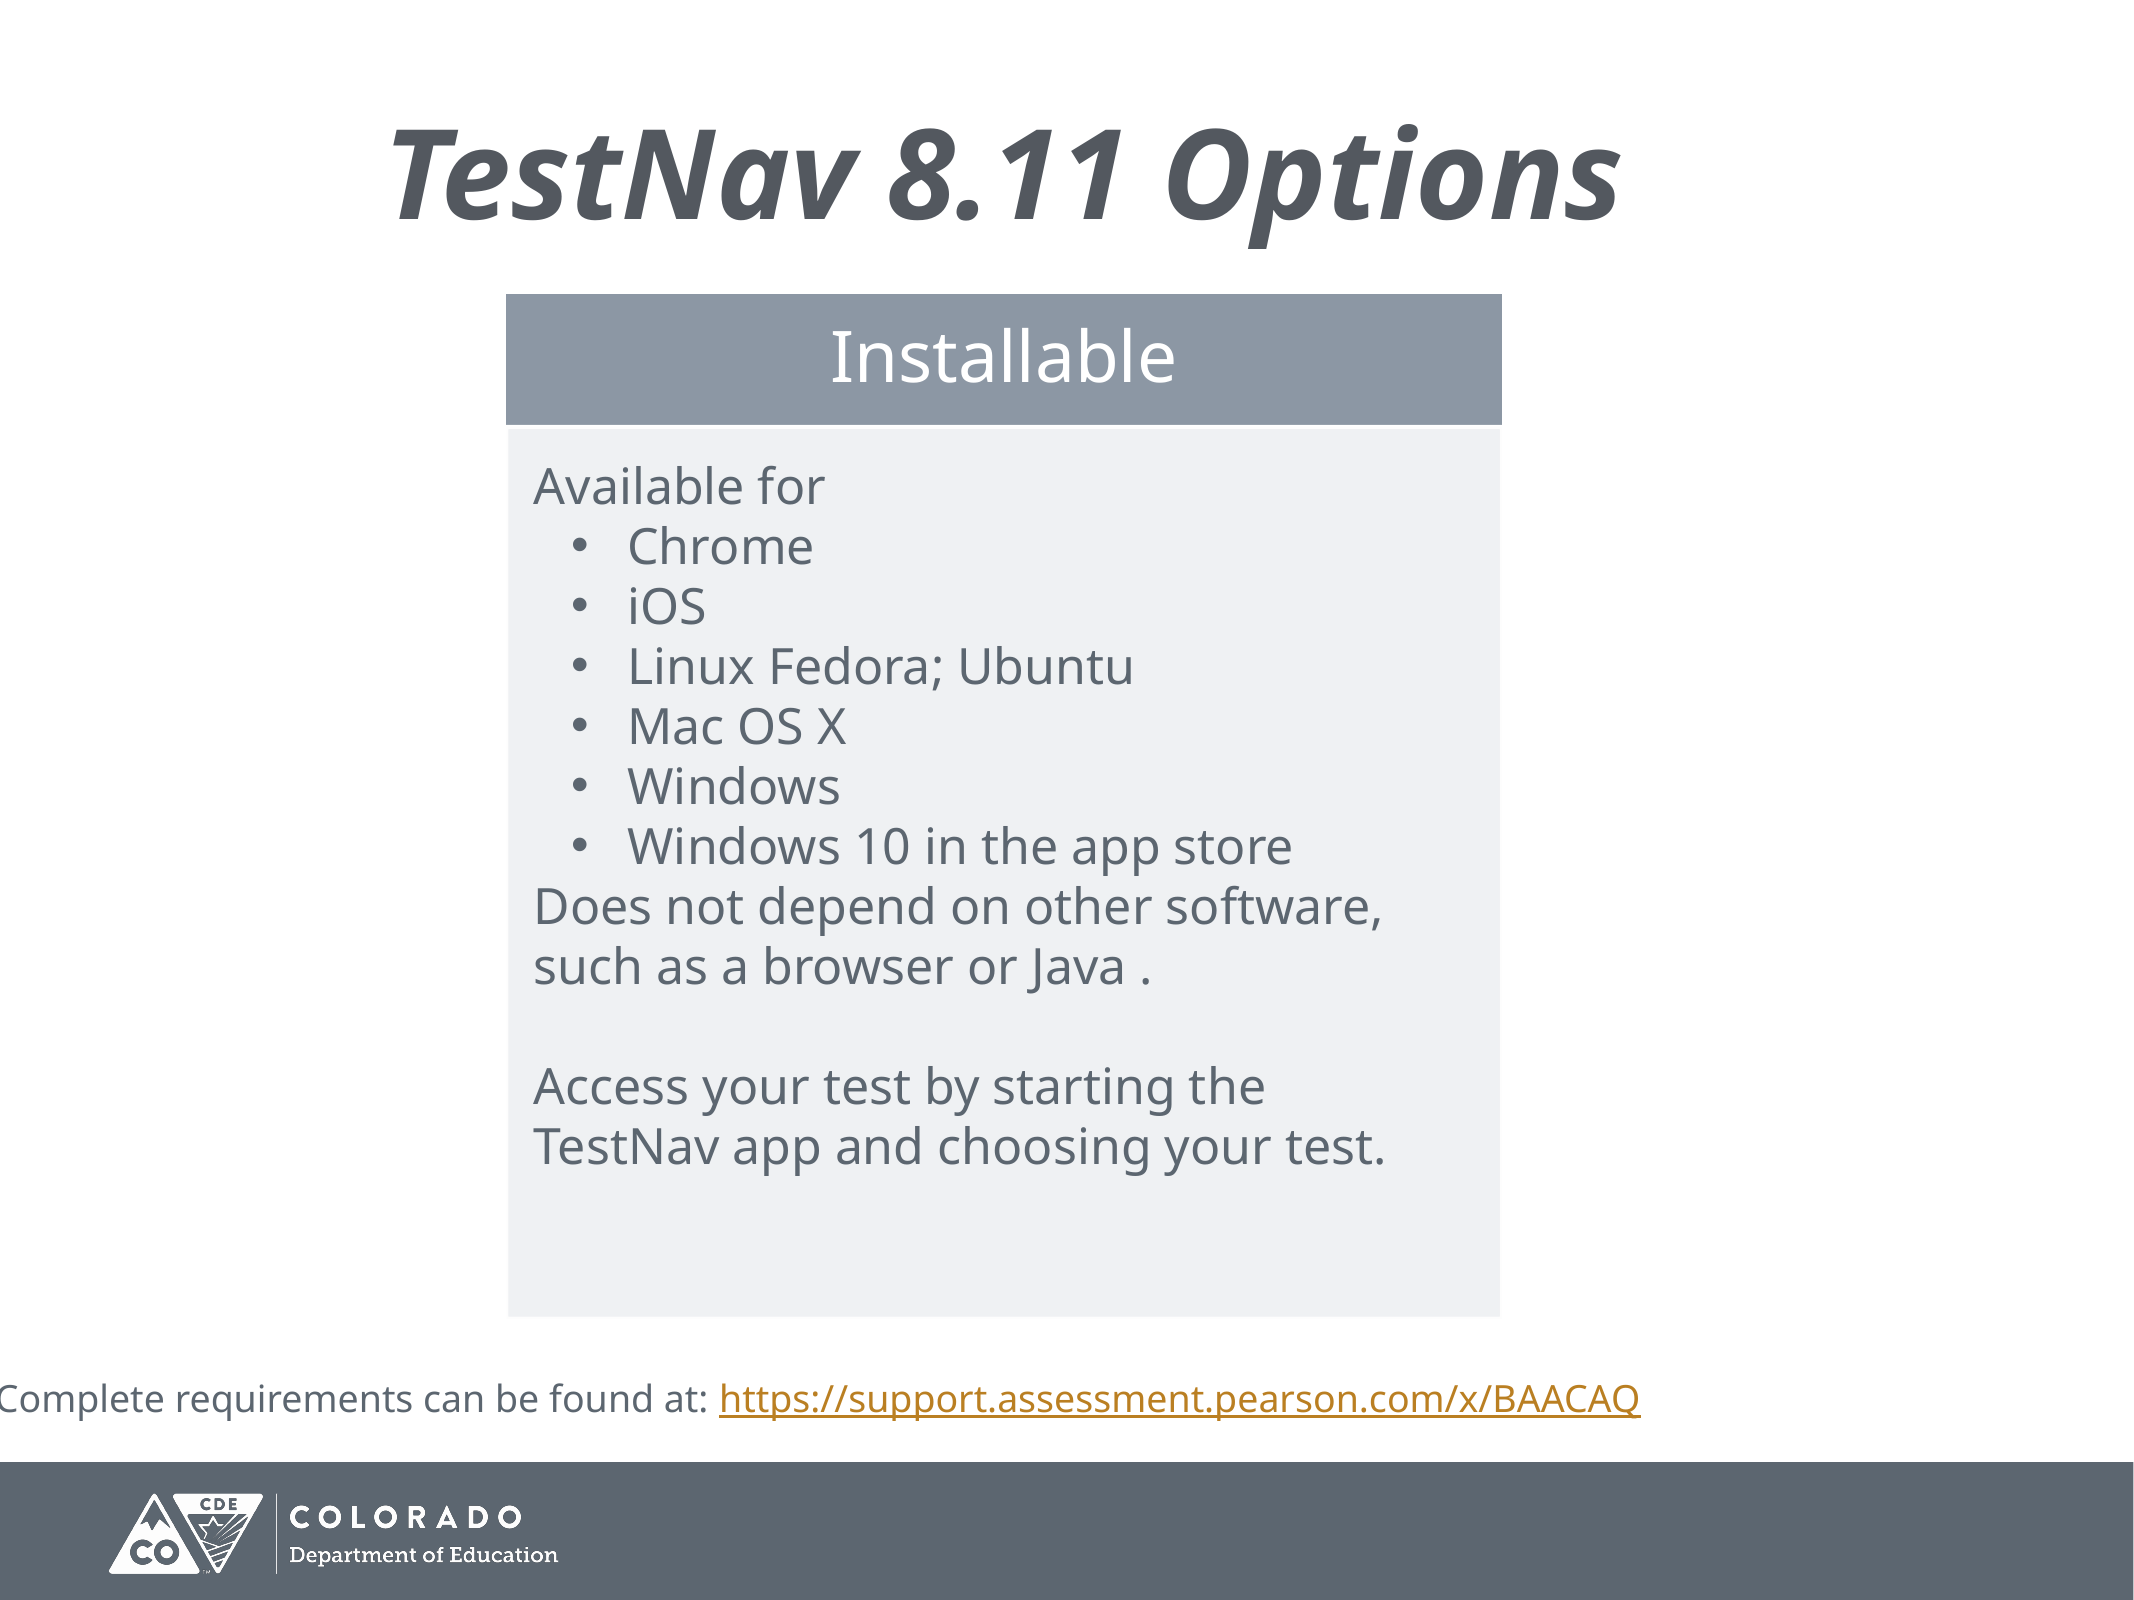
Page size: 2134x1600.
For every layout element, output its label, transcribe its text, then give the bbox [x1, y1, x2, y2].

picture [107, 1492, 559, 1575]
text_box Installable [502, 290, 1507, 429]
title TestNav 8.11 Options [104, 87, 1905, 293]
text_box Available for Chrome iOS Linux Fedora; Ubuntu Mac OS X Windows Windows 10 in the app store Does not depend on other software, such as a browser or Java . Access your test by starting the TestNav app and choosing your test. [504, 425, 1504, 1321]
text_box Complete requirements can be found at: https://support.assessment.pearson.com/x/BAACAQ [0, 1367, 1666, 1479]
